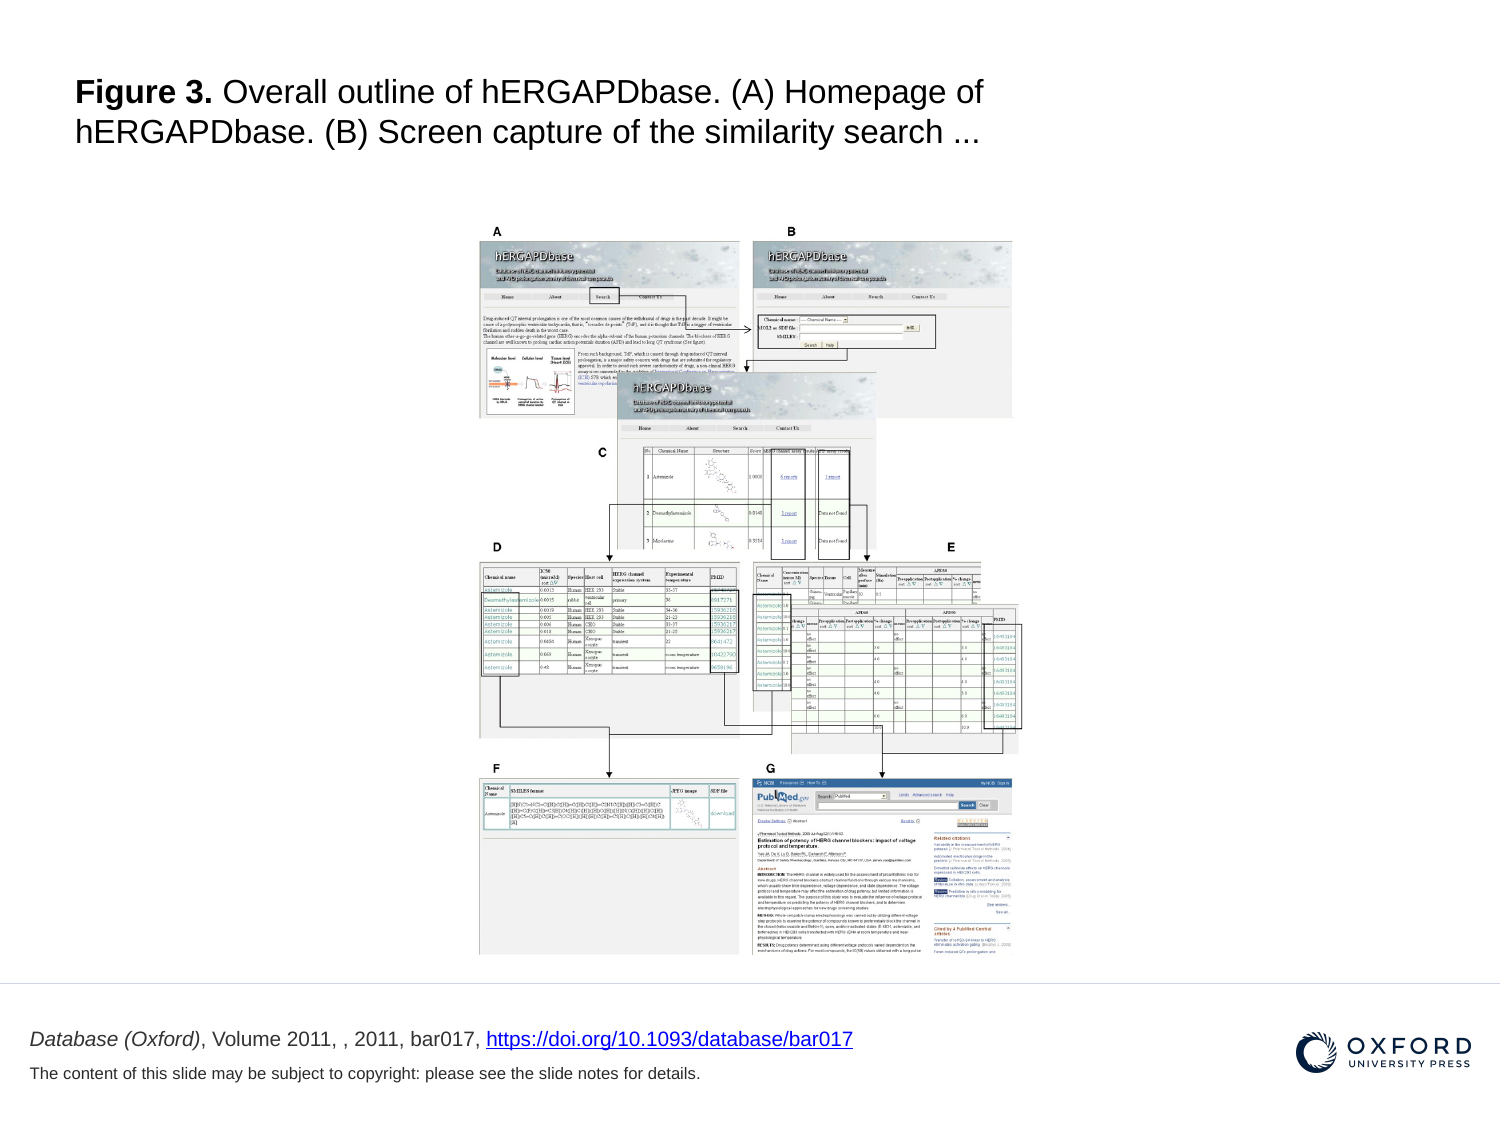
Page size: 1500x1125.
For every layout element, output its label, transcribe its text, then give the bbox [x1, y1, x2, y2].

footer Database (Oxford), Volume 2011, , 2011, bar017, https://doi.org/10.1093/database/bar017 The content of this slide may be subject to copyright: please see the slide notes for details. [0, 983, 1260, 1125]
picture [1296, 1032, 1471, 1073]
title Figure 3. Overall outline of hERGAPDbase. (A) Homepage of hERGAPDbase. (B) Screen capture of the similarity search ... [75, 69, 1078, 171]
picture [477, 224, 1024, 957]
